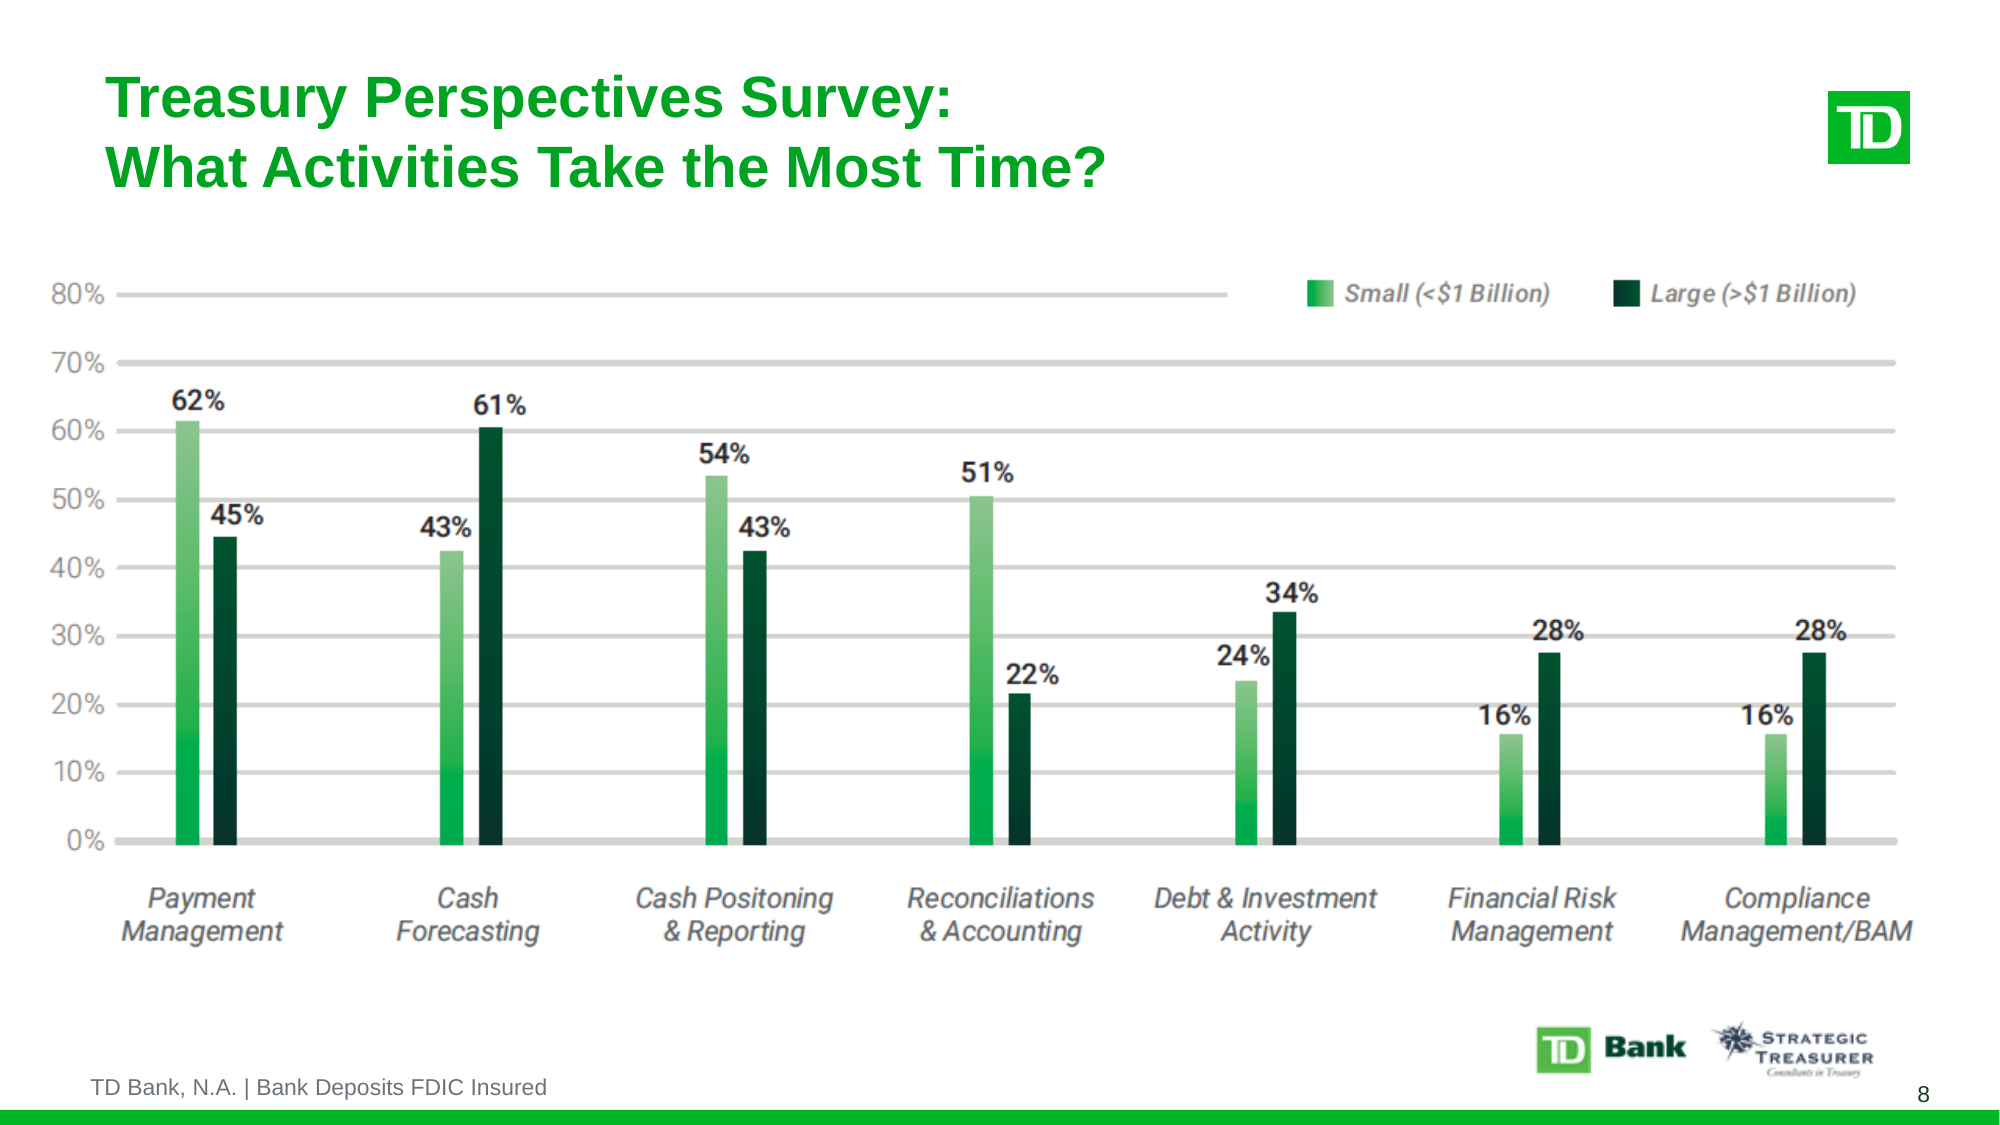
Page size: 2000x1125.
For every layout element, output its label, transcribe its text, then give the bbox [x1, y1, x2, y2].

title Treasury Perspectives Survey: What Activities Take the Most Time? [90, 62, 1741, 196]
slide_number 8 [1793, 1078, 1945, 1109]
text_box TD Bank, N.A. | Bank Deposits FDIC Insured [90, 1072, 1216, 1100]
picture [33, 249, 1946, 988]
picture [1516, 1017, 1888, 1088]
picture [1828, 91, 1910, 164]
